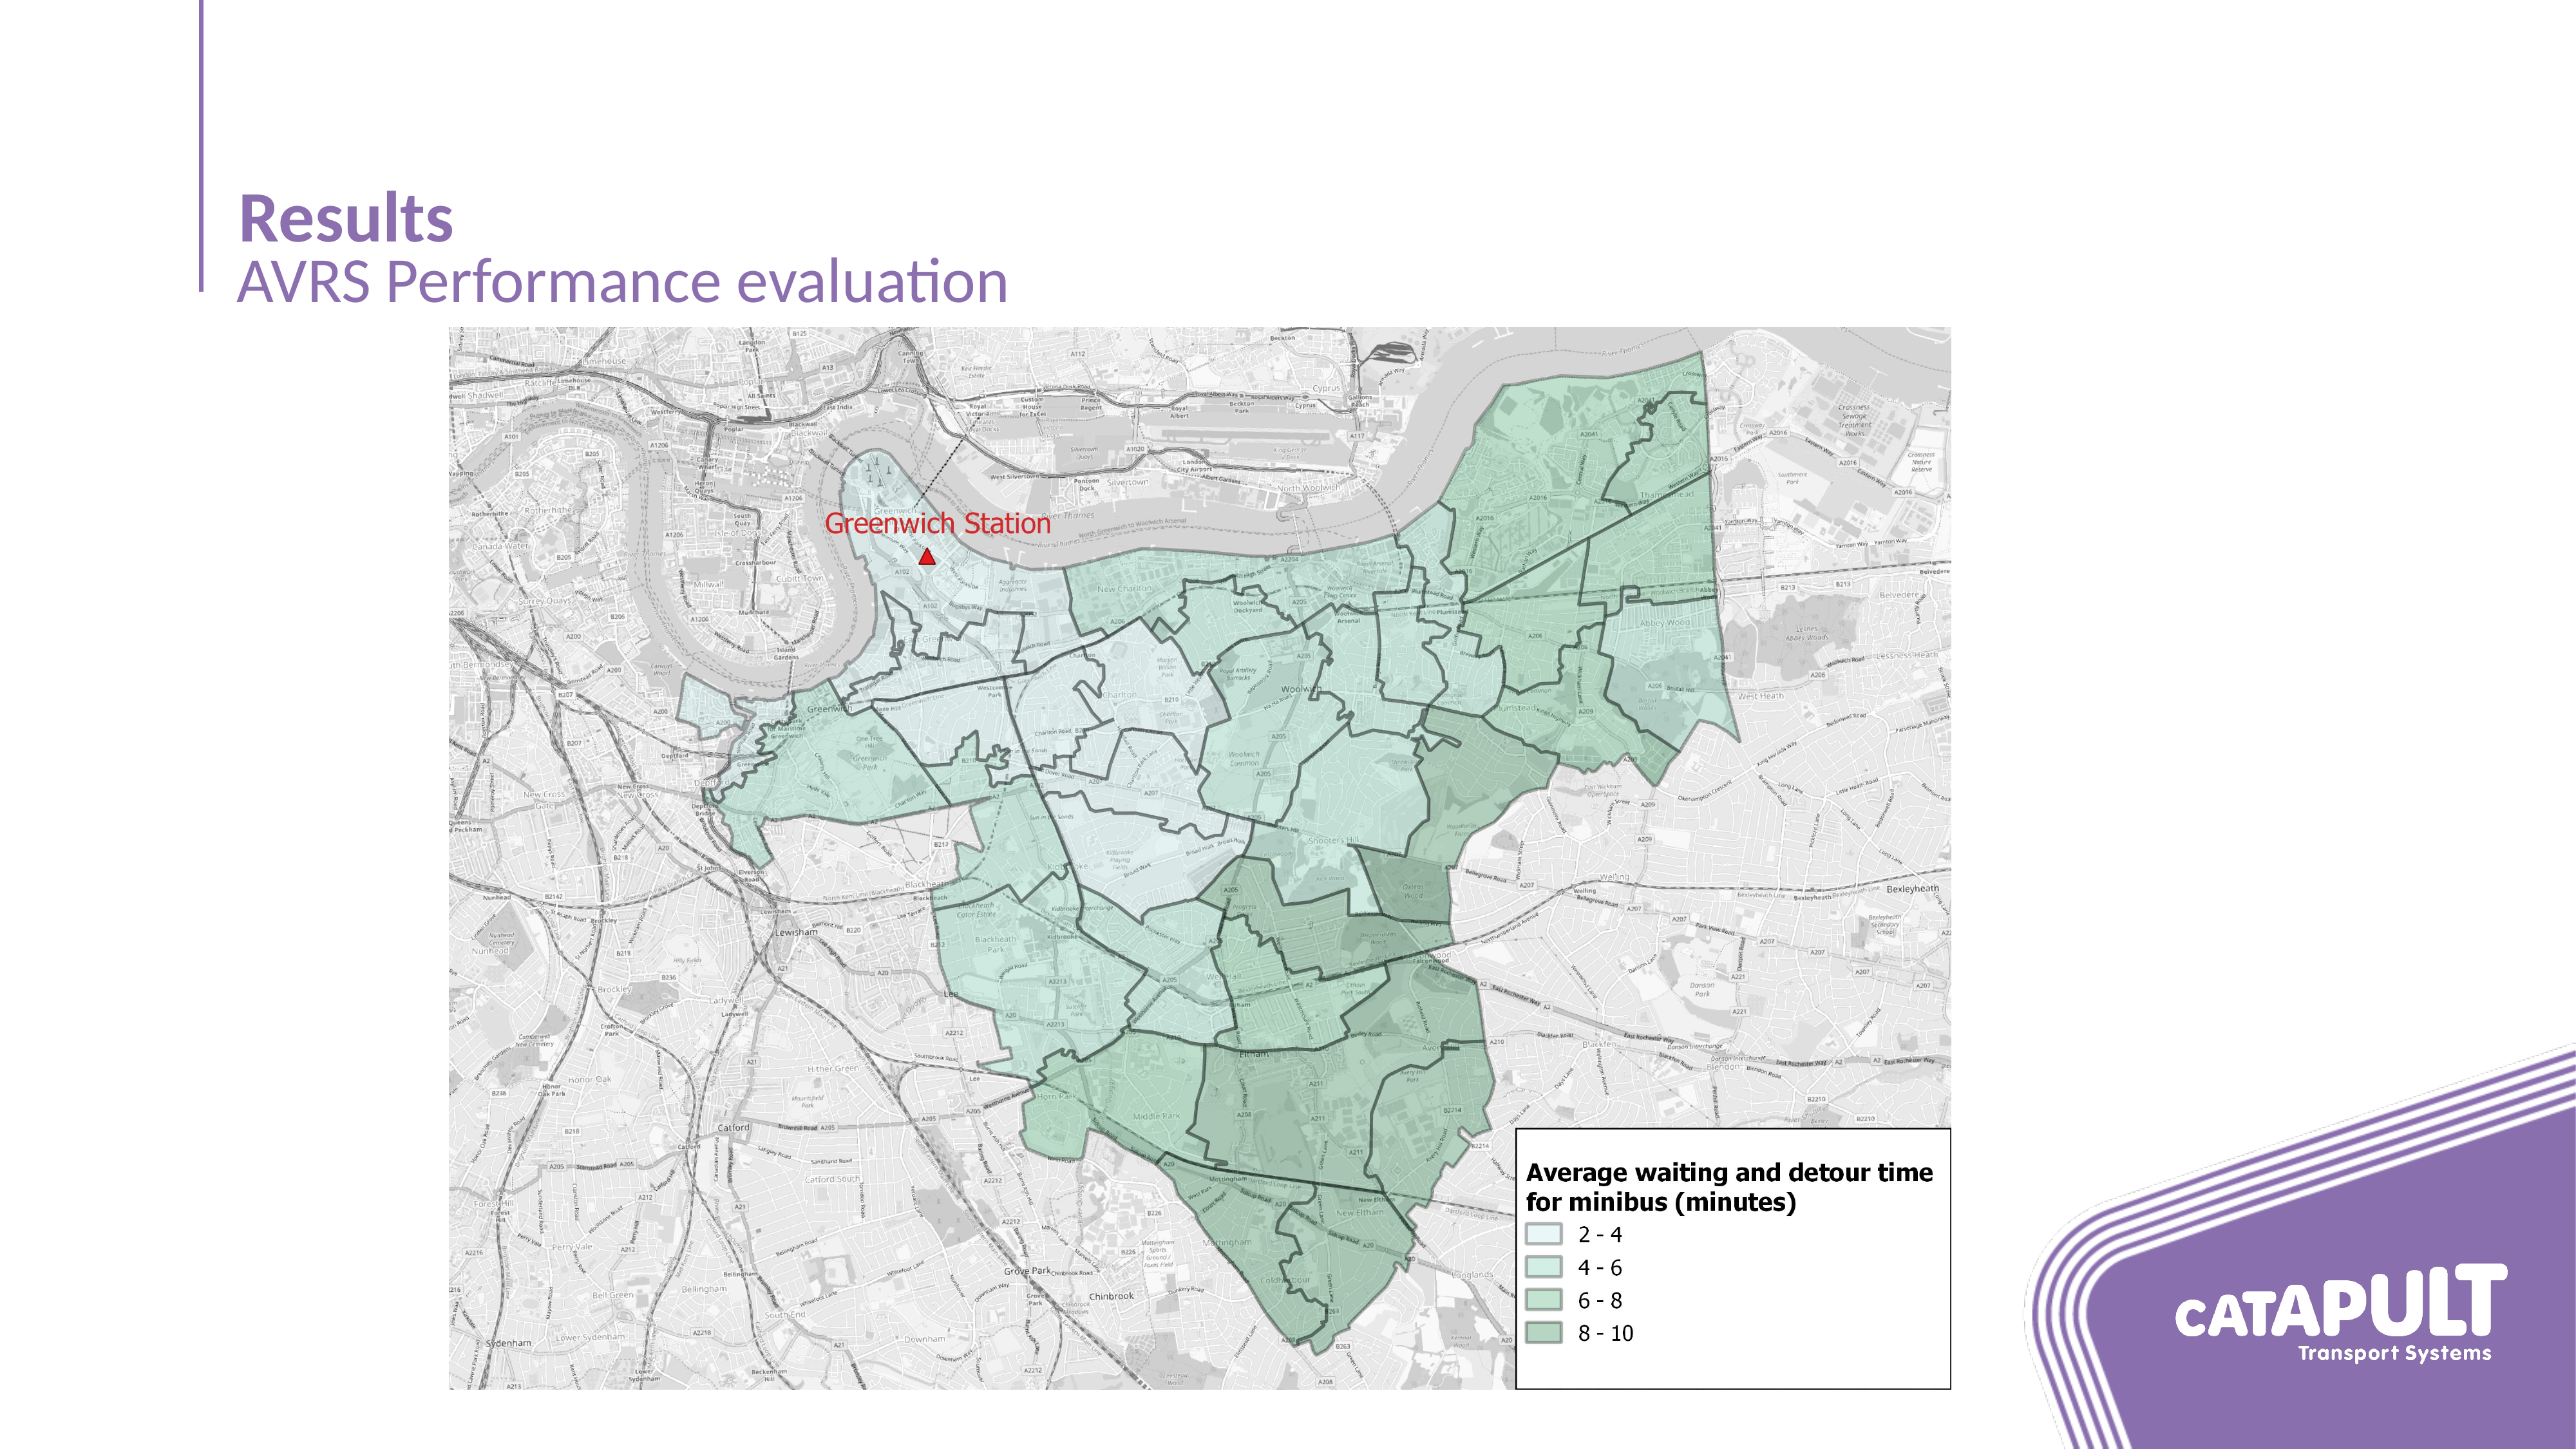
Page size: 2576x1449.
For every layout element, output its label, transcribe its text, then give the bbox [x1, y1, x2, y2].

list AVRS Performance evaluation [227, 242, 1685, 294]
list Results [229, 175, 1685, 227]
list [449, 327, 1951, 1390]
picture [1999, 1030, 2576, 1449]
